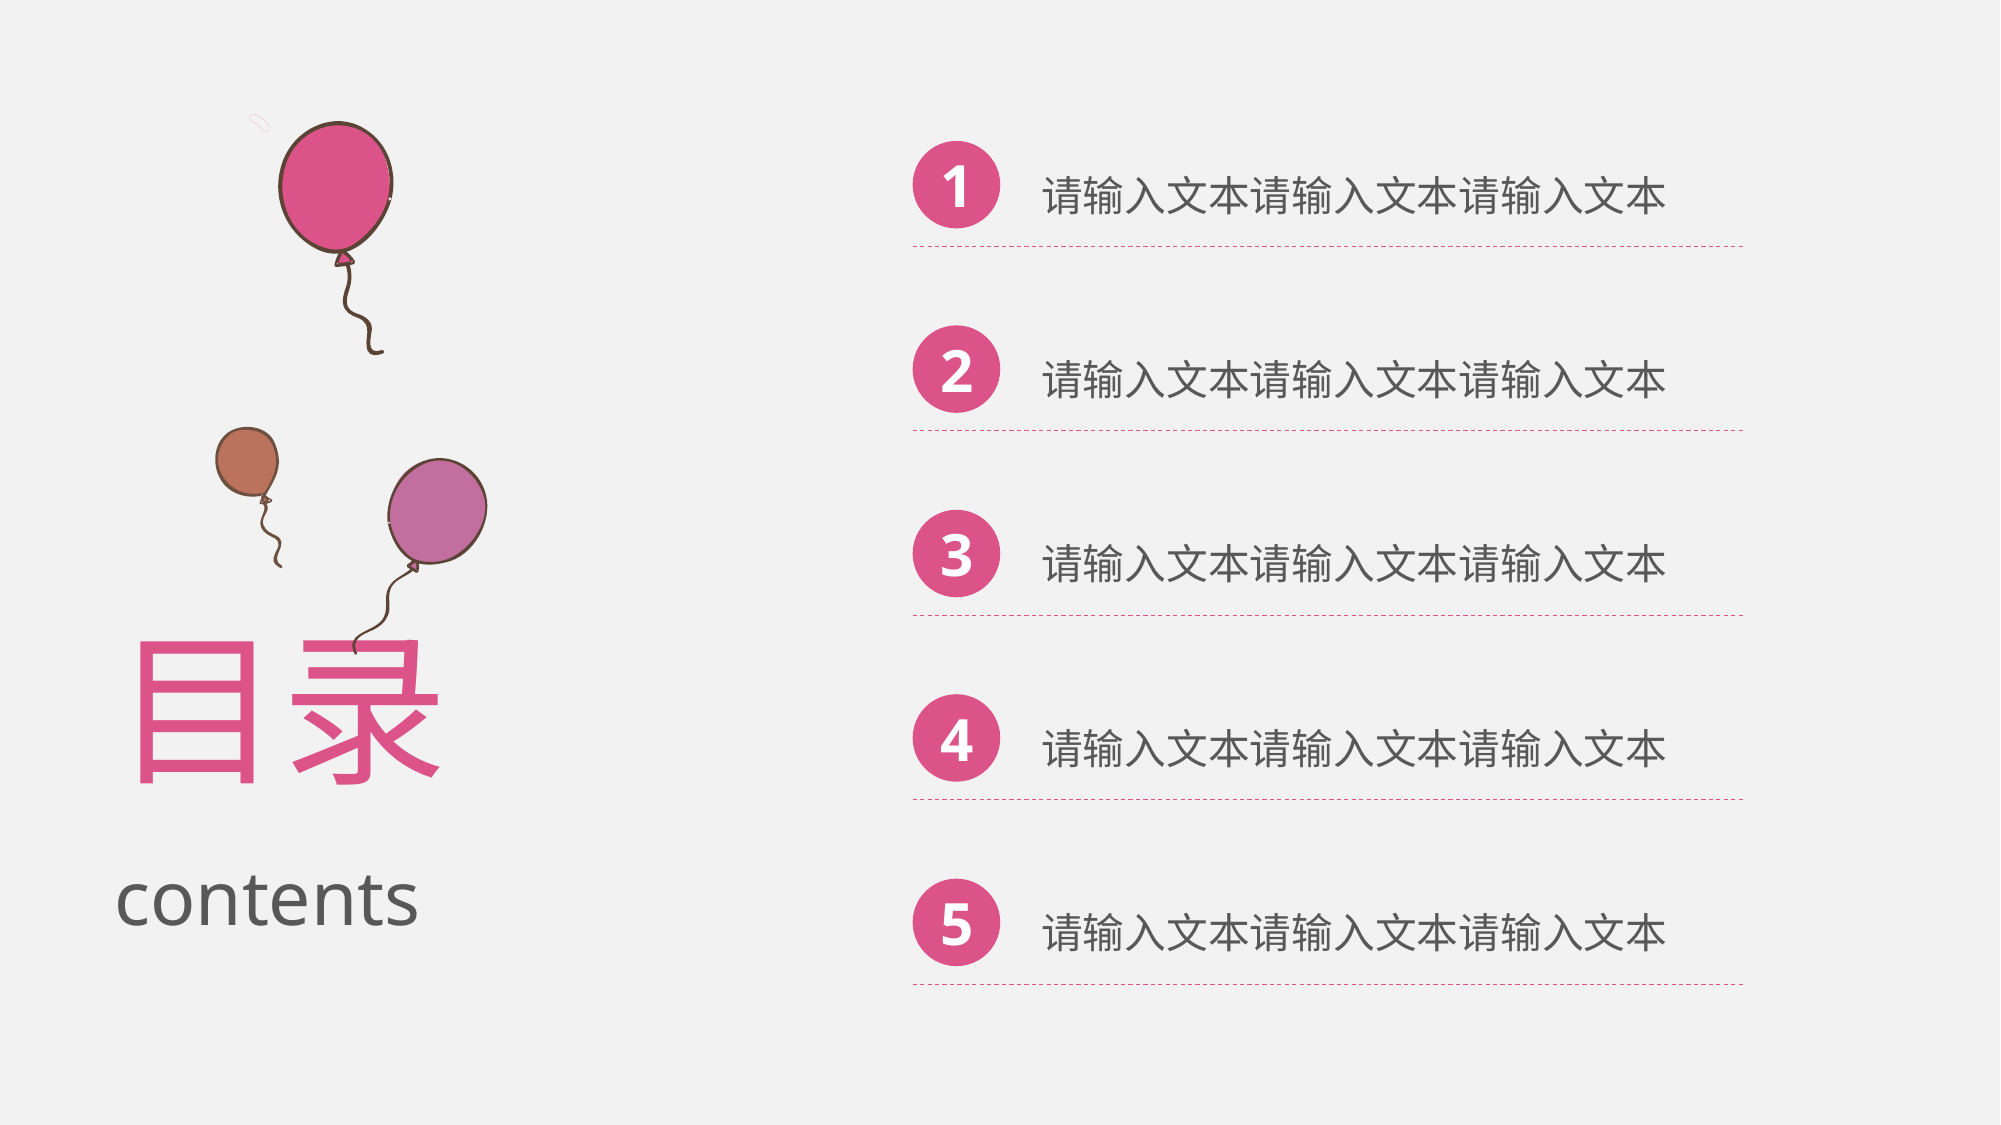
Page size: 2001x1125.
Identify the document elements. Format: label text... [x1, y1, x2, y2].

text_box 目录 [99, 597, 586, 813]
text_box 1 [911, 139, 1002, 230]
text_box 5 [911, 877, 1002, 968]
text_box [210, 112, 493, 656]
text_box 请输入文本请输入文本请输入文本 [1026, 690, 1692, 781]
text_box 请输入文本请输入文本请输入文本 [1026, 874, 1692, 965]
text_box 4 [911, 693, 1002, 783]
text_box 3 [911, 508, 1002, 599]
text_box 请输入文本请输入文本请输入文本 [1026, 137, 1692, 227]
text_box 请输入文本请输入文本请输入文本 [1026, 321, 1692, 412]
text_box 请输入文本请输入文本请输入文本 [1026, 505, 1692, 596]
text_box 2 [911, 324, 1002, 414]
text_box contents [99, 843, 586, 949]
